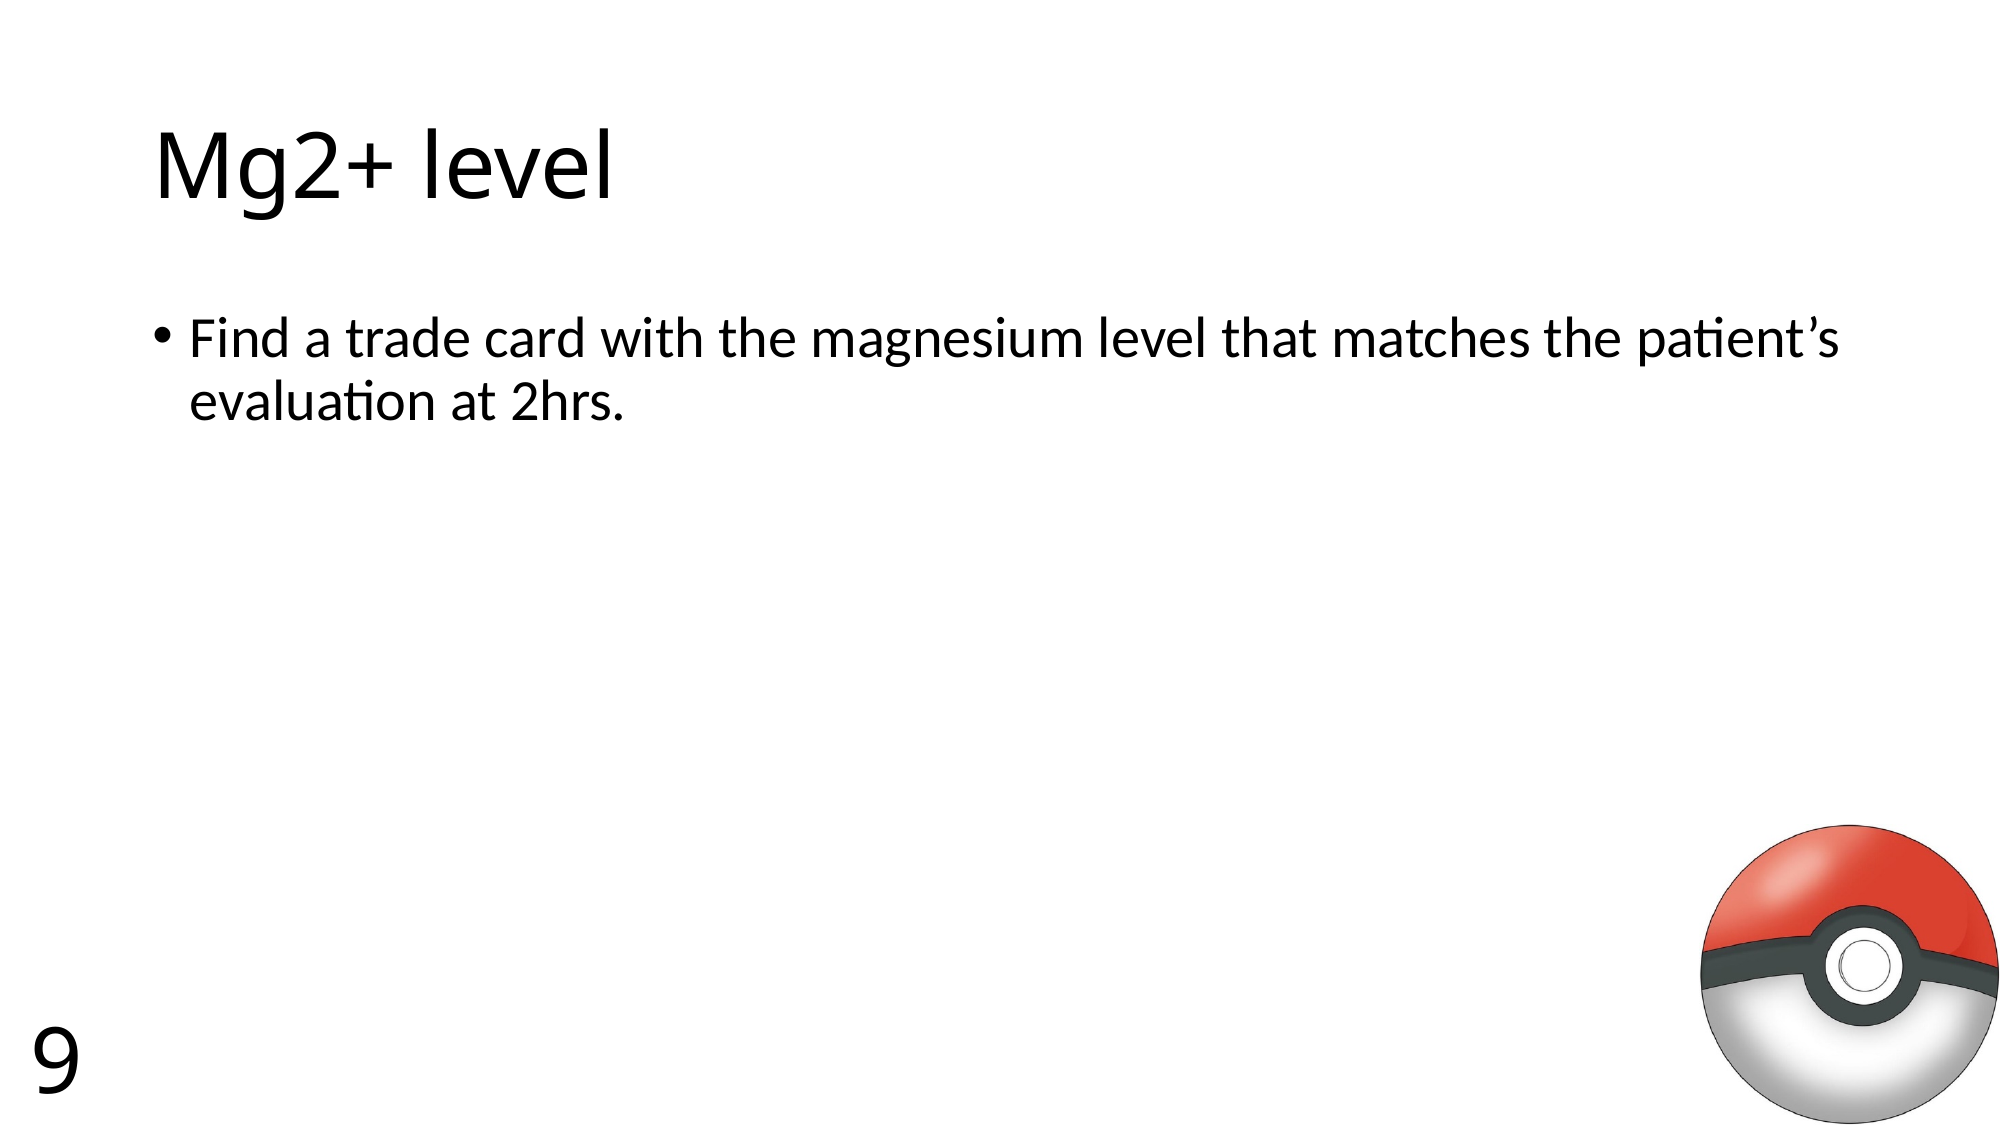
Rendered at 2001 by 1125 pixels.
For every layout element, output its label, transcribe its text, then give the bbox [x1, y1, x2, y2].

picture [1699, 824, 2000, 1125]
text_box 9 [0, 1002, 138, 1125]
list Find a trade card with the magnesium level that matches the patient’s evaluation at 2hrs. [137, 299, 1863, 1014]
title Mg2+ level [137, 59, 1863, 278]
